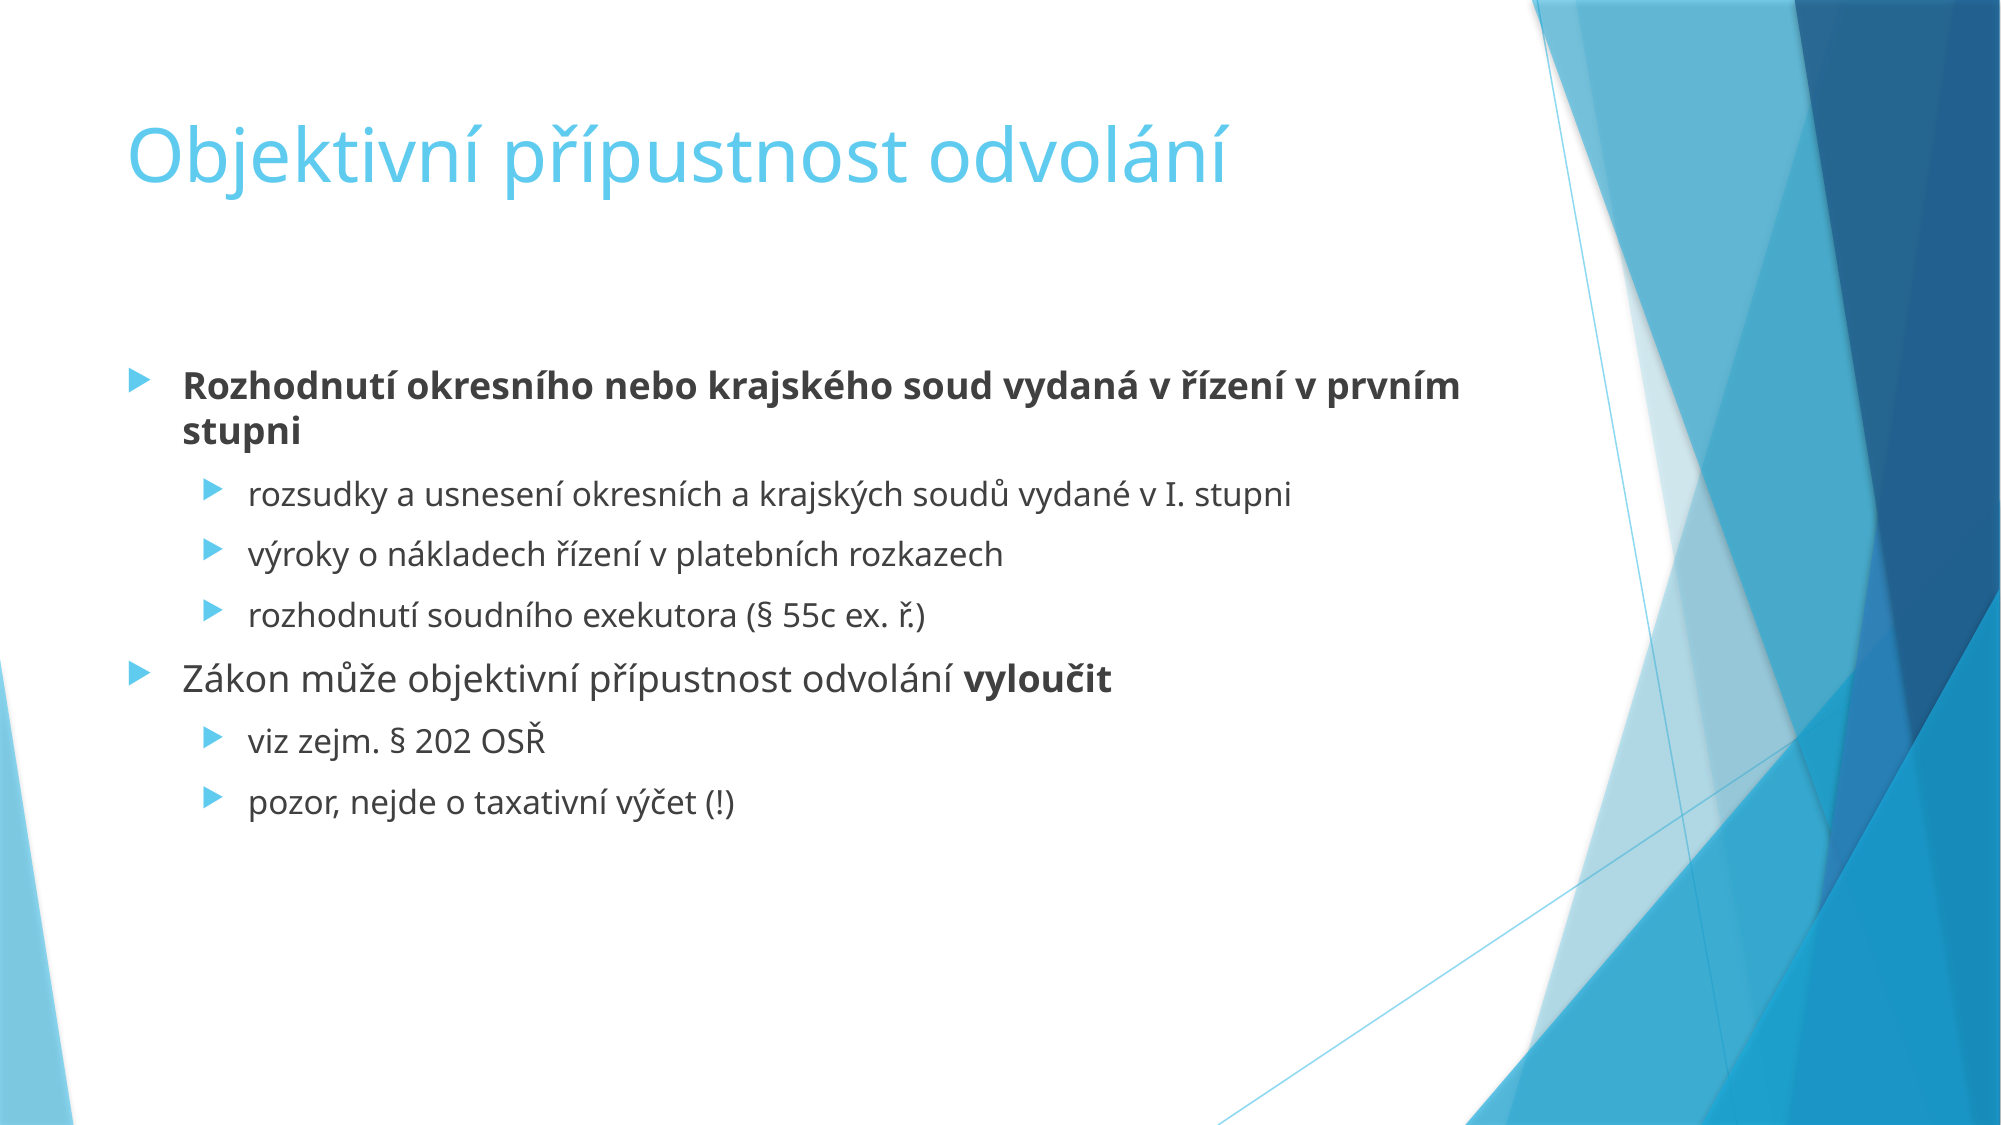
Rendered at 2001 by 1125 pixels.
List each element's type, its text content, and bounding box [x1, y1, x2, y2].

title Objektivní přípustnost odvolání [111, 99, 1522, 317]
list Rozhodnutí okresního nebo krajského soud vydaná v řízení v prvním stupni rozsudky a usnesení okresních a krajských soudů vydané v I. stupni výroky o nákladech řízení v platebních rozkazech rozhodnutí soudního exekutora (§ 55c ex. ř.) Zákon může objektivní přípustnost odvolání vyloučit viz zejm. § 202 OSŘ pozor, nejde o taxativní výčet (!) [111, 354, 1522, 992]
